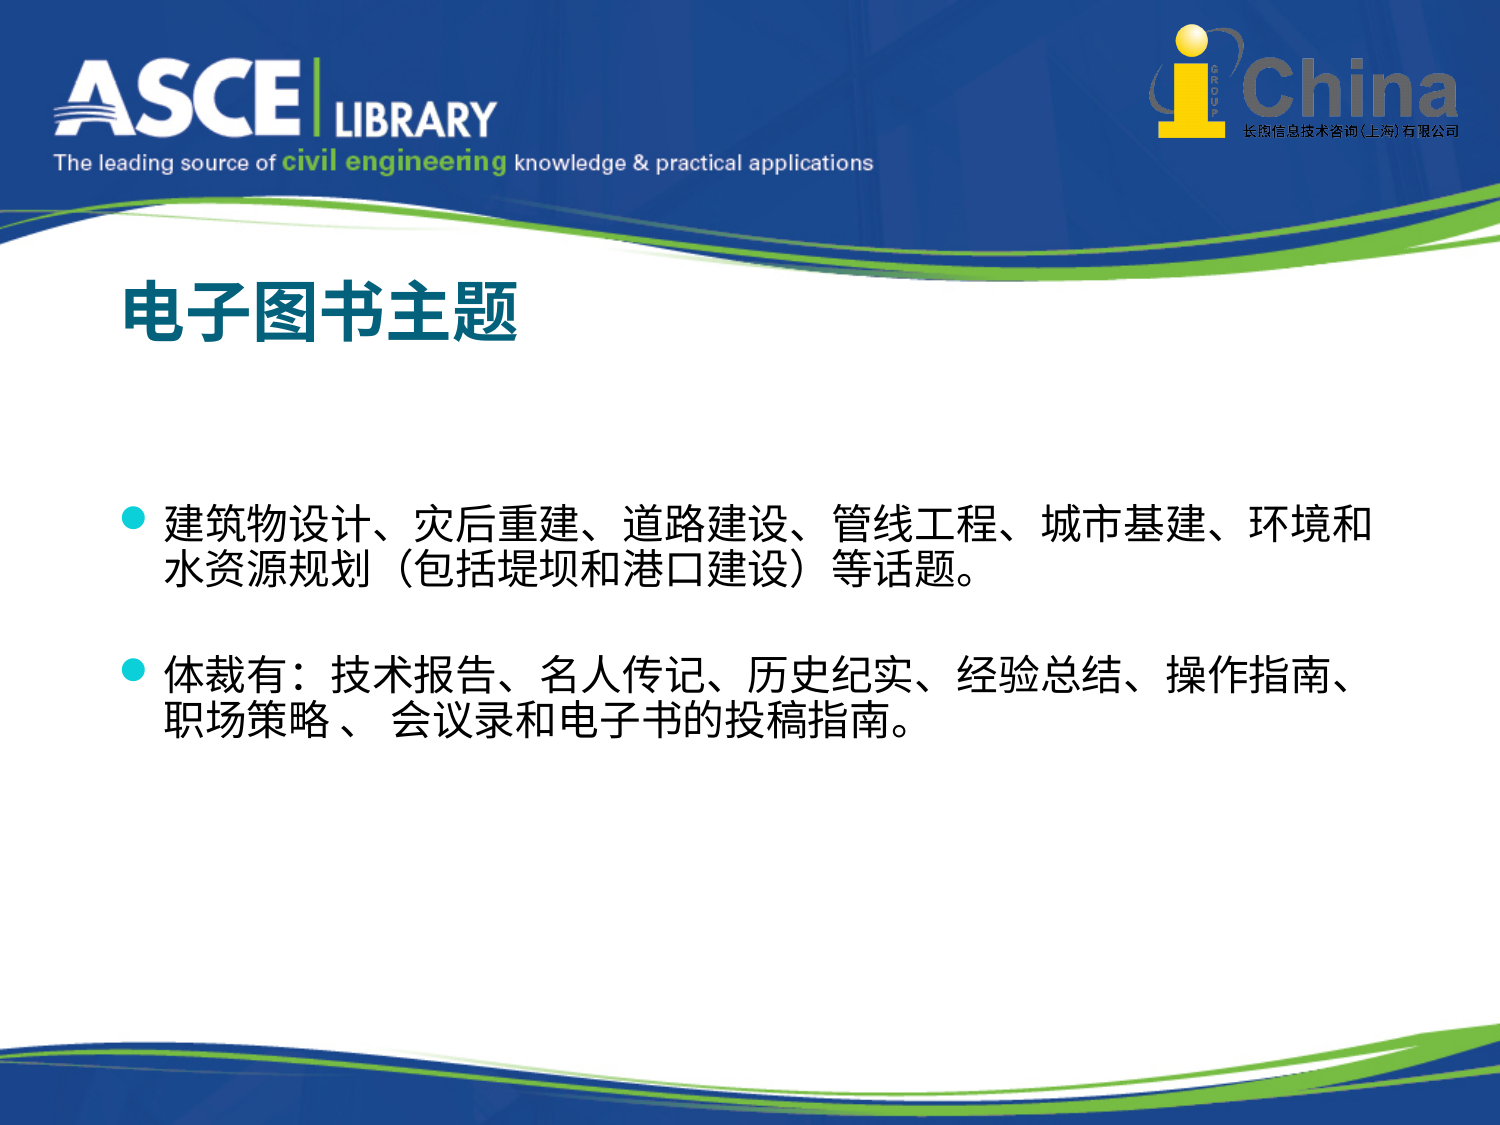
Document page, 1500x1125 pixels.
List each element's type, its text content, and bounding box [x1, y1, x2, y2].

text_box 建筑物设计、灾后重建、道路建设、管线工程、城市基建、环境和水资源规划（包括堤坝和港口建设）等话题。 体裁有：技术报告、名人传记、历史纪实、经验总结、操作指南、职场策略 、 会议录和电子书的投稿指南。 [103, 437, 1404, 806]
picture [0, 0, 1500, 1125]
text_box 电子图书主题 [103, 262, 535, 358]
